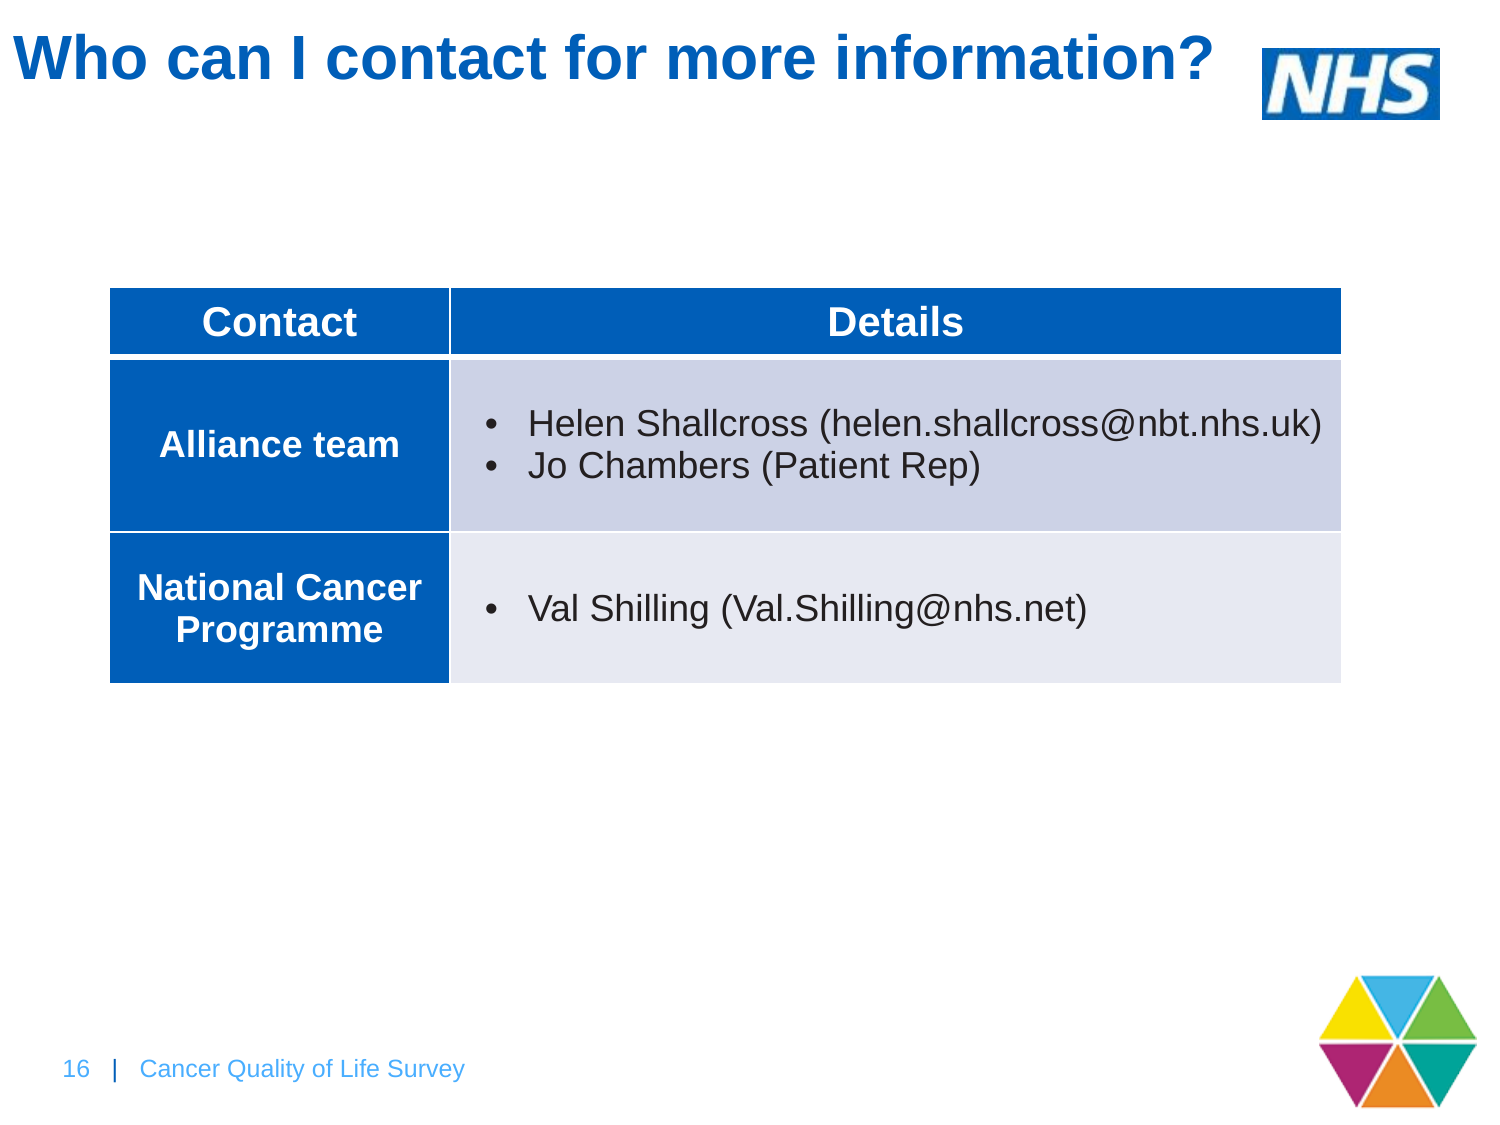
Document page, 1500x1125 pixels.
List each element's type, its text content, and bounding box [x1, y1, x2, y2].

picture [1262, 48, 1440, 120]
picture [1319, 960, 1477, 1117]
table_cell Alliance team [110, 360, 449, 531]
table_cell National Cancer Programme [110, 533, 449, 683]
table_header Details [451, 288, 1341, 354]
title Who can I contact for more information? [0, 18, 1325, 119]
table_cell Val Shilling (Val.Shilling@nhs.net) [451, 533, 1341, 683]
table_header Contact [110, 288, 449, 354]
table_cell Helen Shallcross (helen.shallcross@nbt.nhs.uk) Jo Chambers (Patient Rep) [451, 360, 1341, 531]
